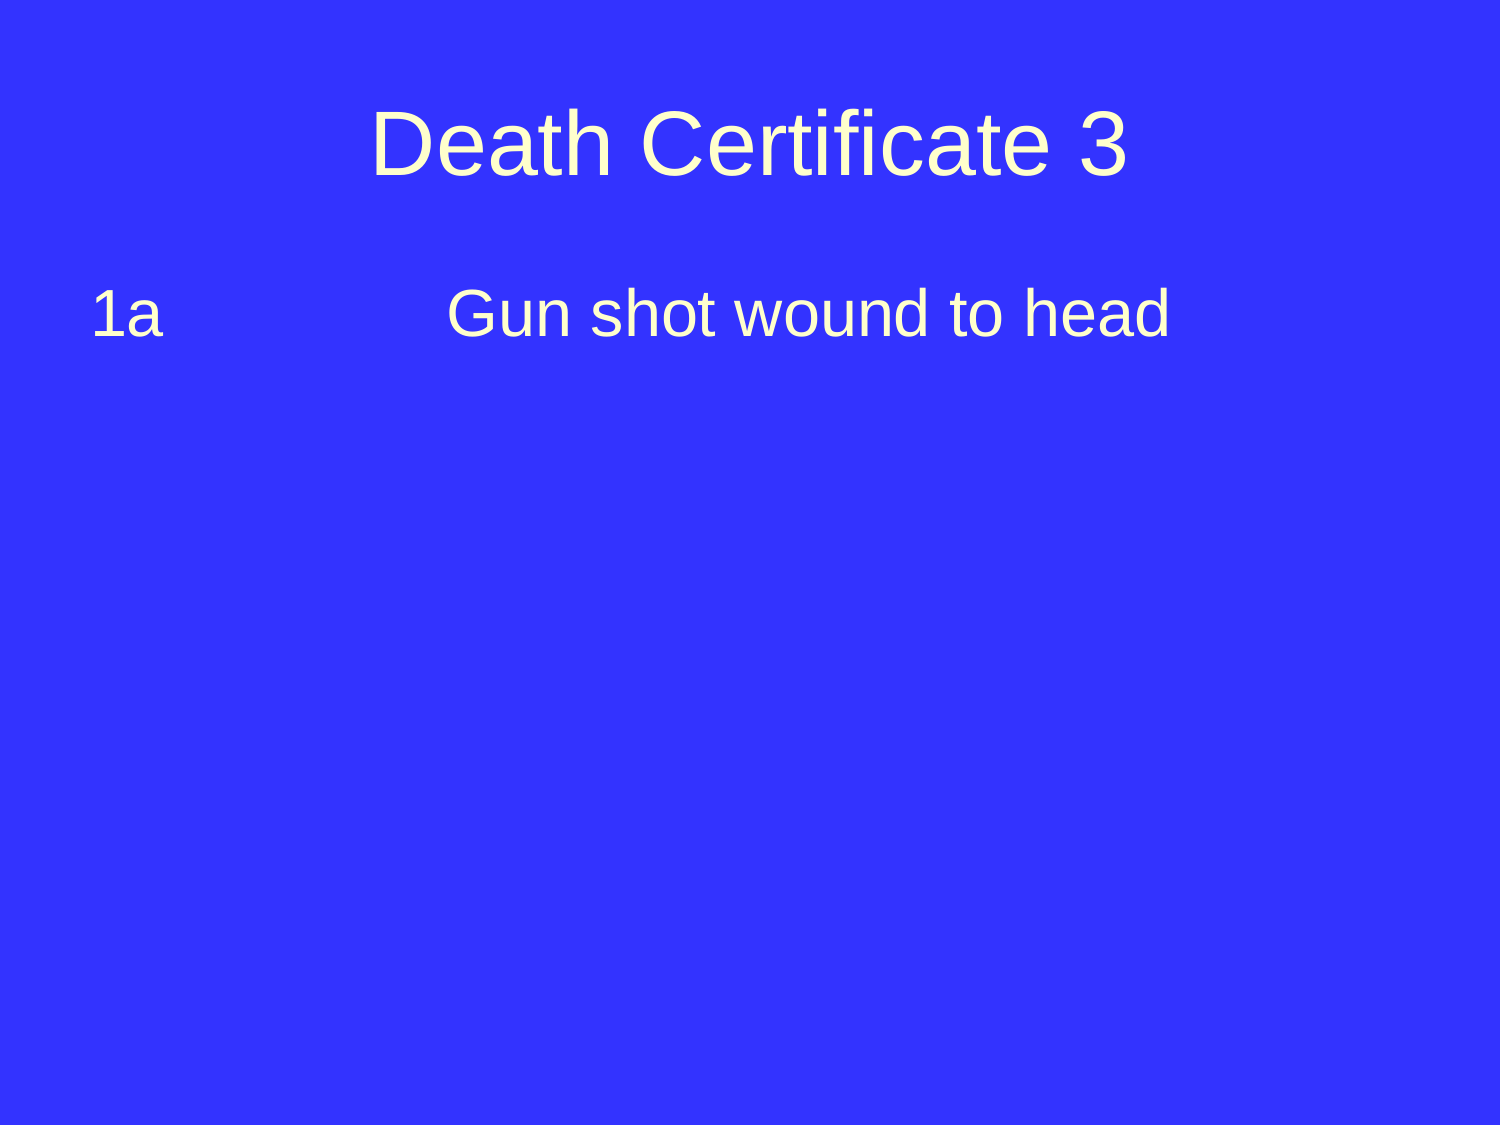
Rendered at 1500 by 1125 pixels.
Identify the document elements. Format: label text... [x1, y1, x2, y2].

list 1a Gun shot wound to head [75, 262, 1425, 1005]
title Death Certificate 3 [75, 45, 1425, 233]
